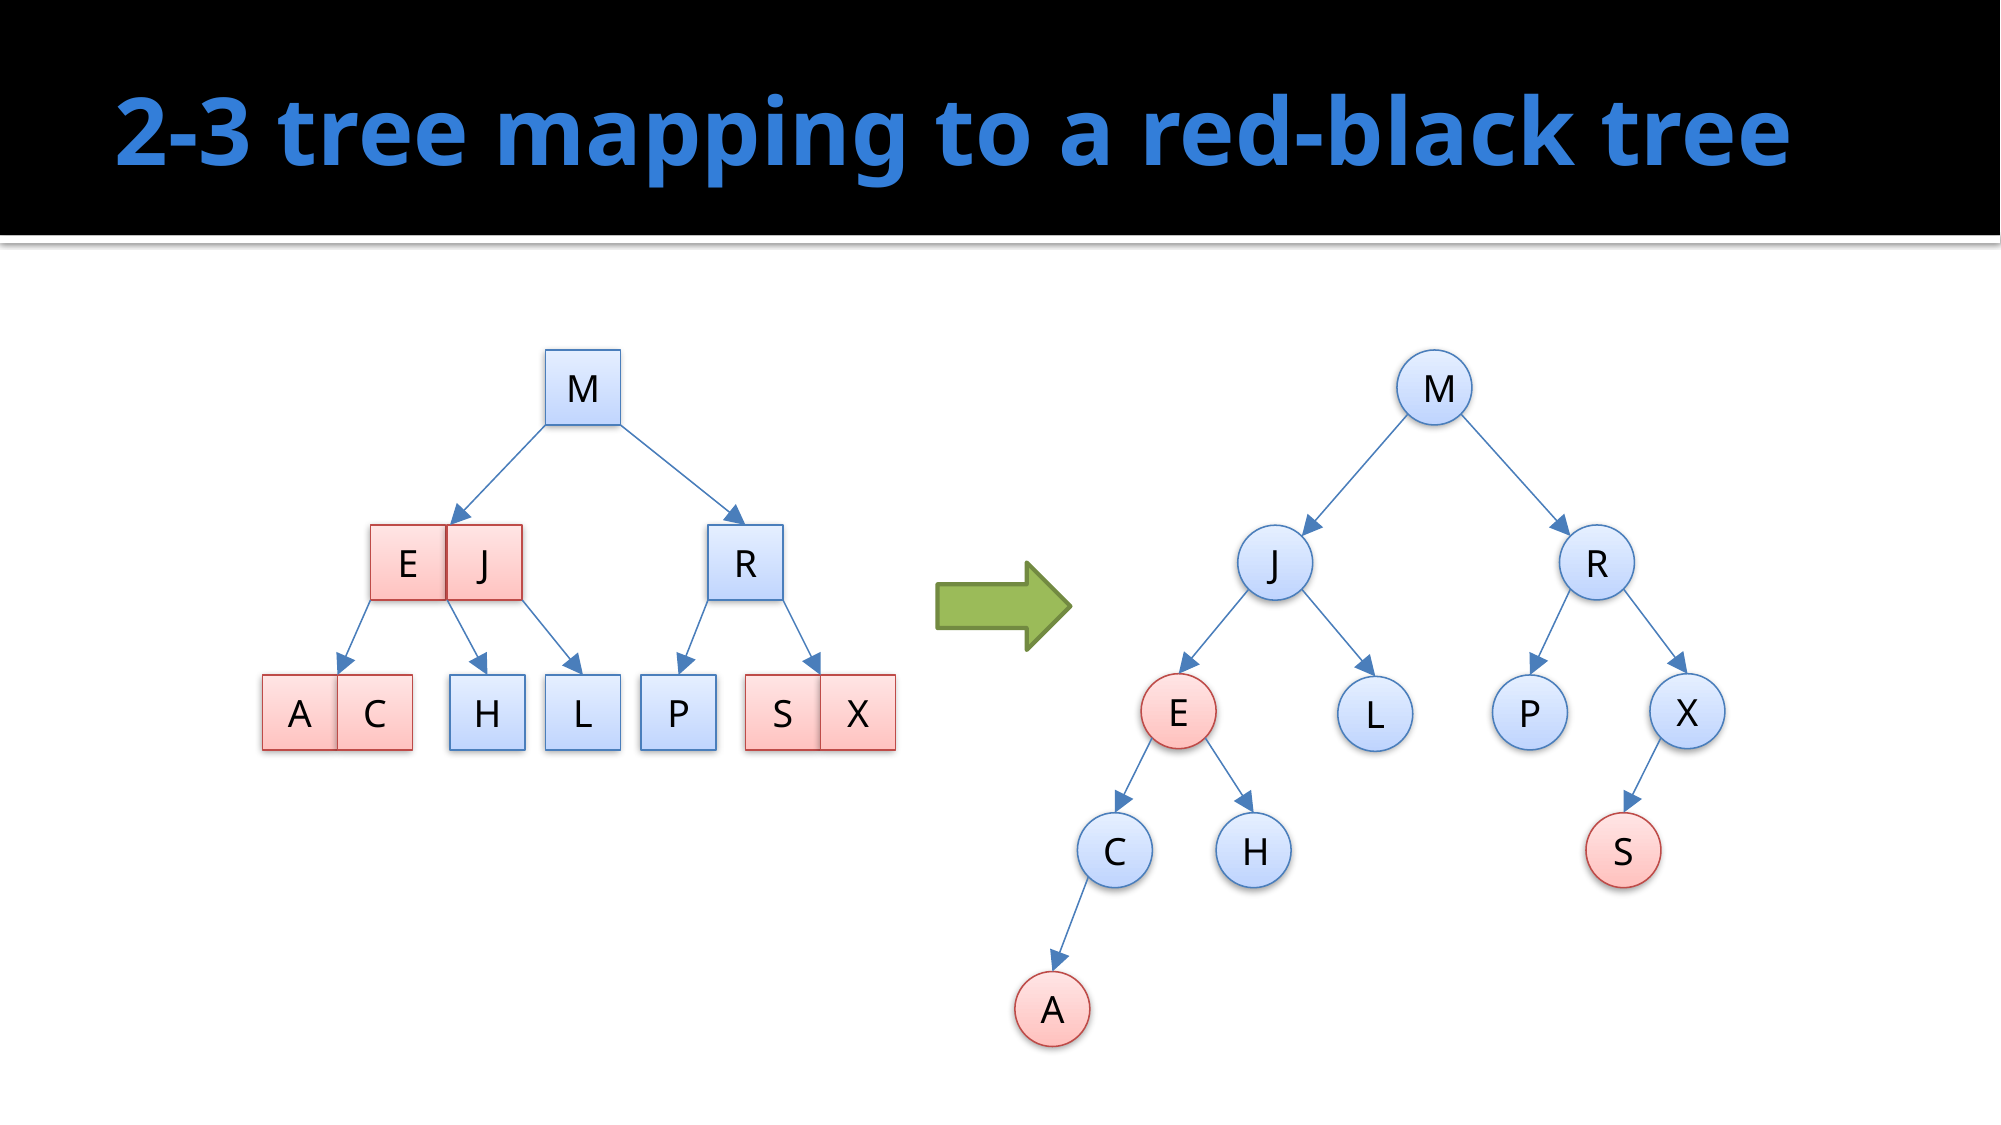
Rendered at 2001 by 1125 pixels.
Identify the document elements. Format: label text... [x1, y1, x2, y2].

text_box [1014, 349, 1726, 1047]
text_box [935, 582, 1009, 631]
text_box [262, 349, 896, 751]
title 2-3 tree mapping to a red-black tree [99, 25, 1900, 231]
